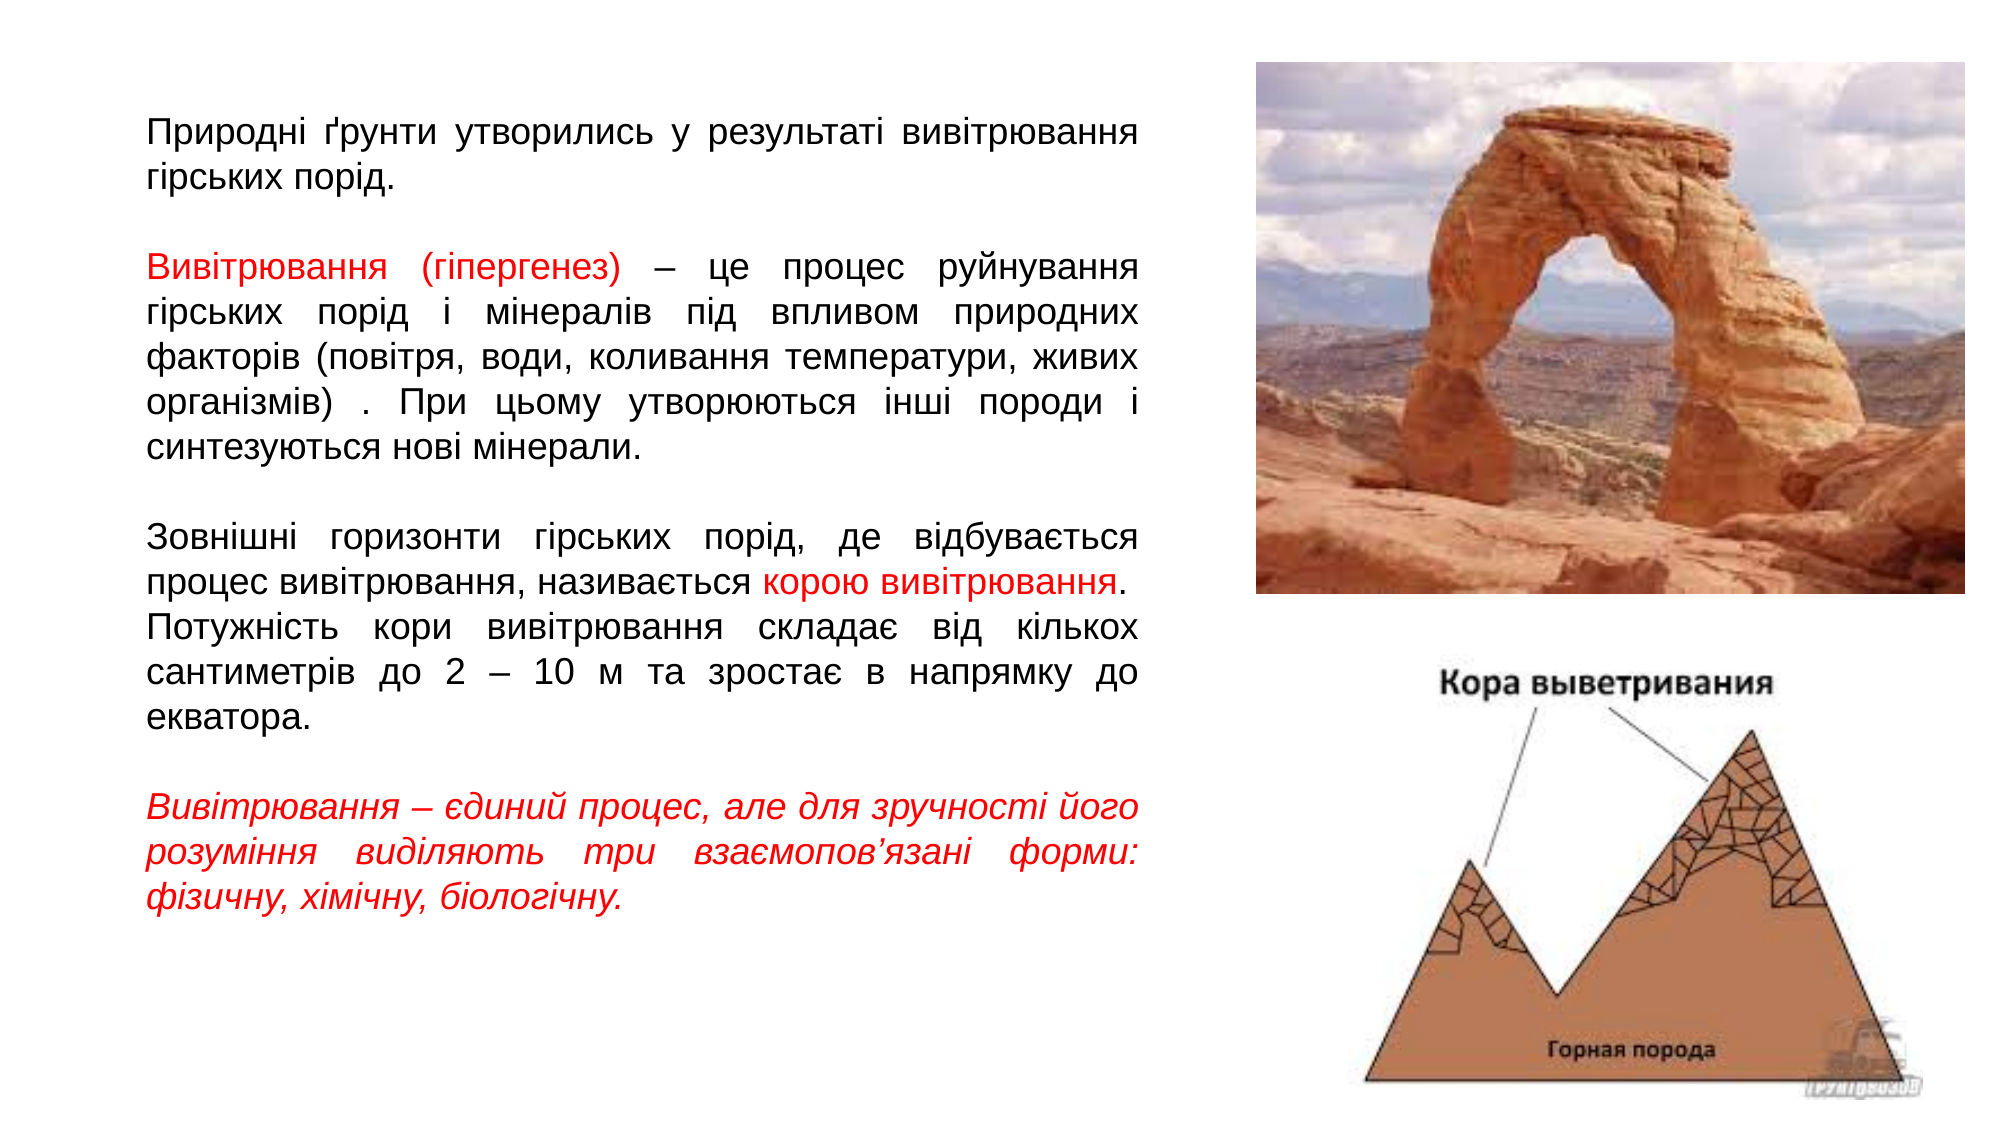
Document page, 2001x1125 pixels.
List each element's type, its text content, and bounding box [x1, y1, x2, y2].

picture [1348, 654, 1923, 1100]
picture [1256, 62, 1965, 594]
text_box Природні ґрунти утворились у результаті вивітрювання гірських порід. Вивітрювання (гіпергенез) – це процес руйнування гірських порід і мінералів під впливом природних факторів (повітря, води, коливання температури, живих організмів) . При цьому утворюються інші породи і синтезуються нові мінерали. + Зовнішні горизонти гірських порід, де відбувається процес вивітрювання, називається корою вивітрювання. Потужність кори вивітрювання складає від кількох сантиметрів до 2 – 10 м та зростає в напрямку до екватора. Вивітрювання – єдиний процес, але для зручності його розуміння виділяють три взаємопов’язані форми: фізичну, хімічну, біологічну. [131, 99, 1155, 925]
